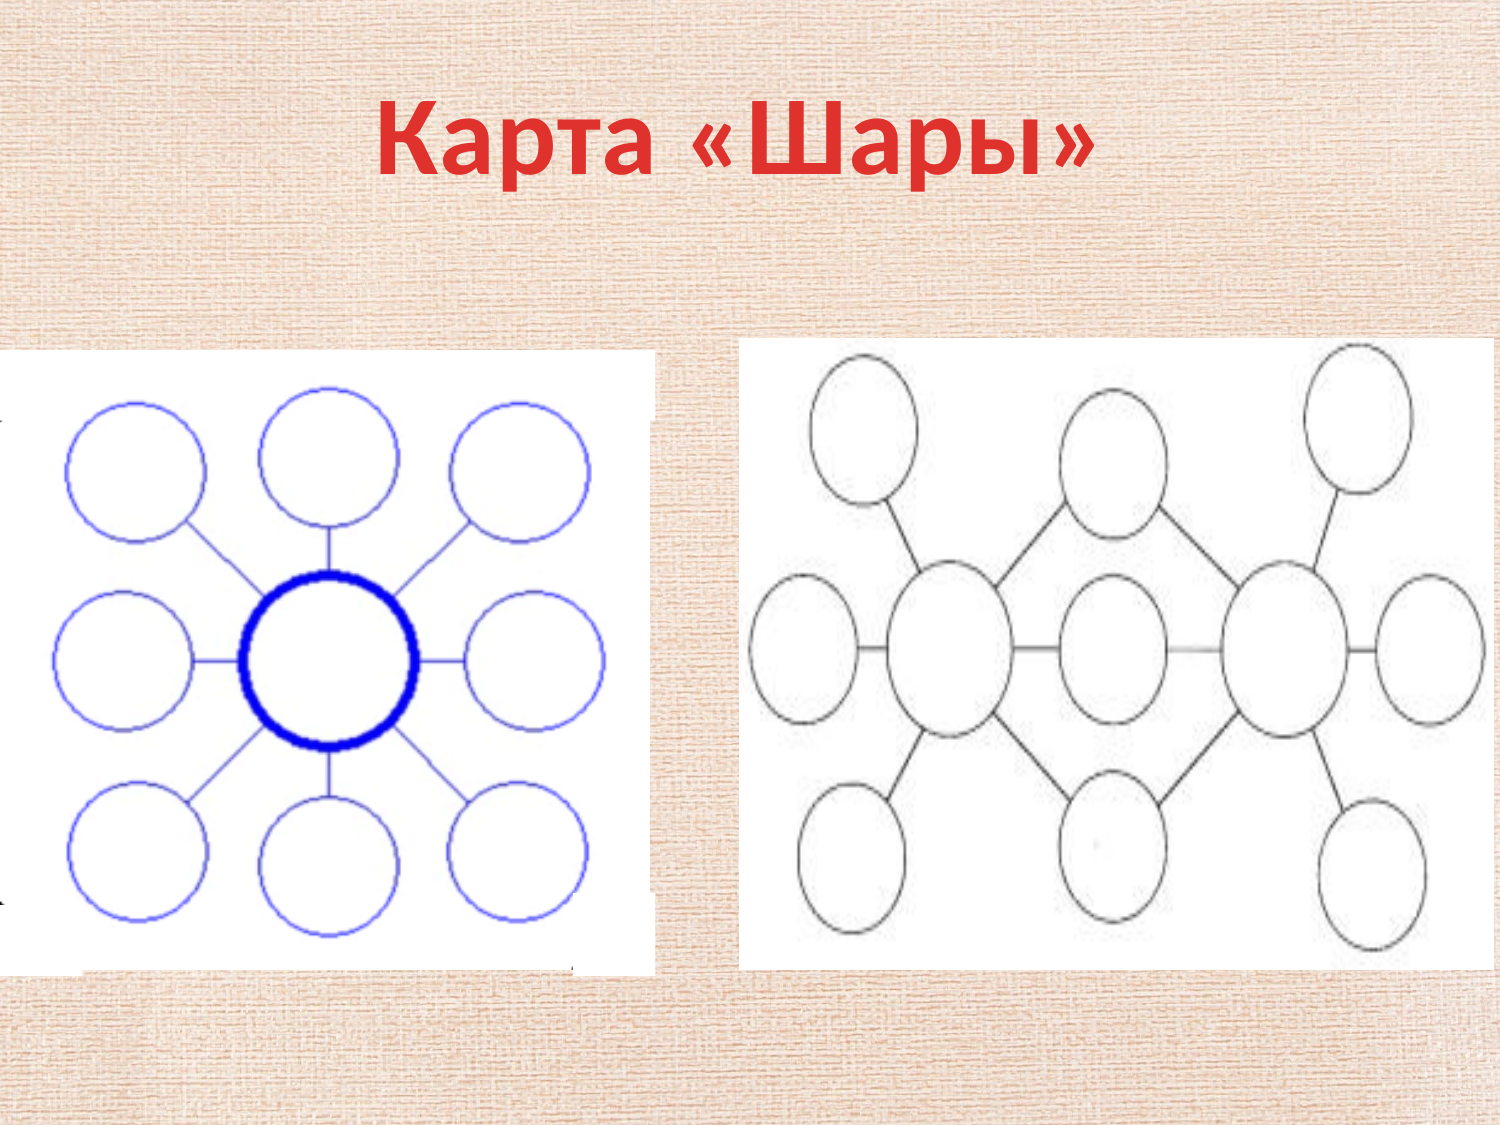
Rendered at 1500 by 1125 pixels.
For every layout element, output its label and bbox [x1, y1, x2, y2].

picture [0, 0, 1500, 1125]
text_box [0, 337, 1496, 977]
